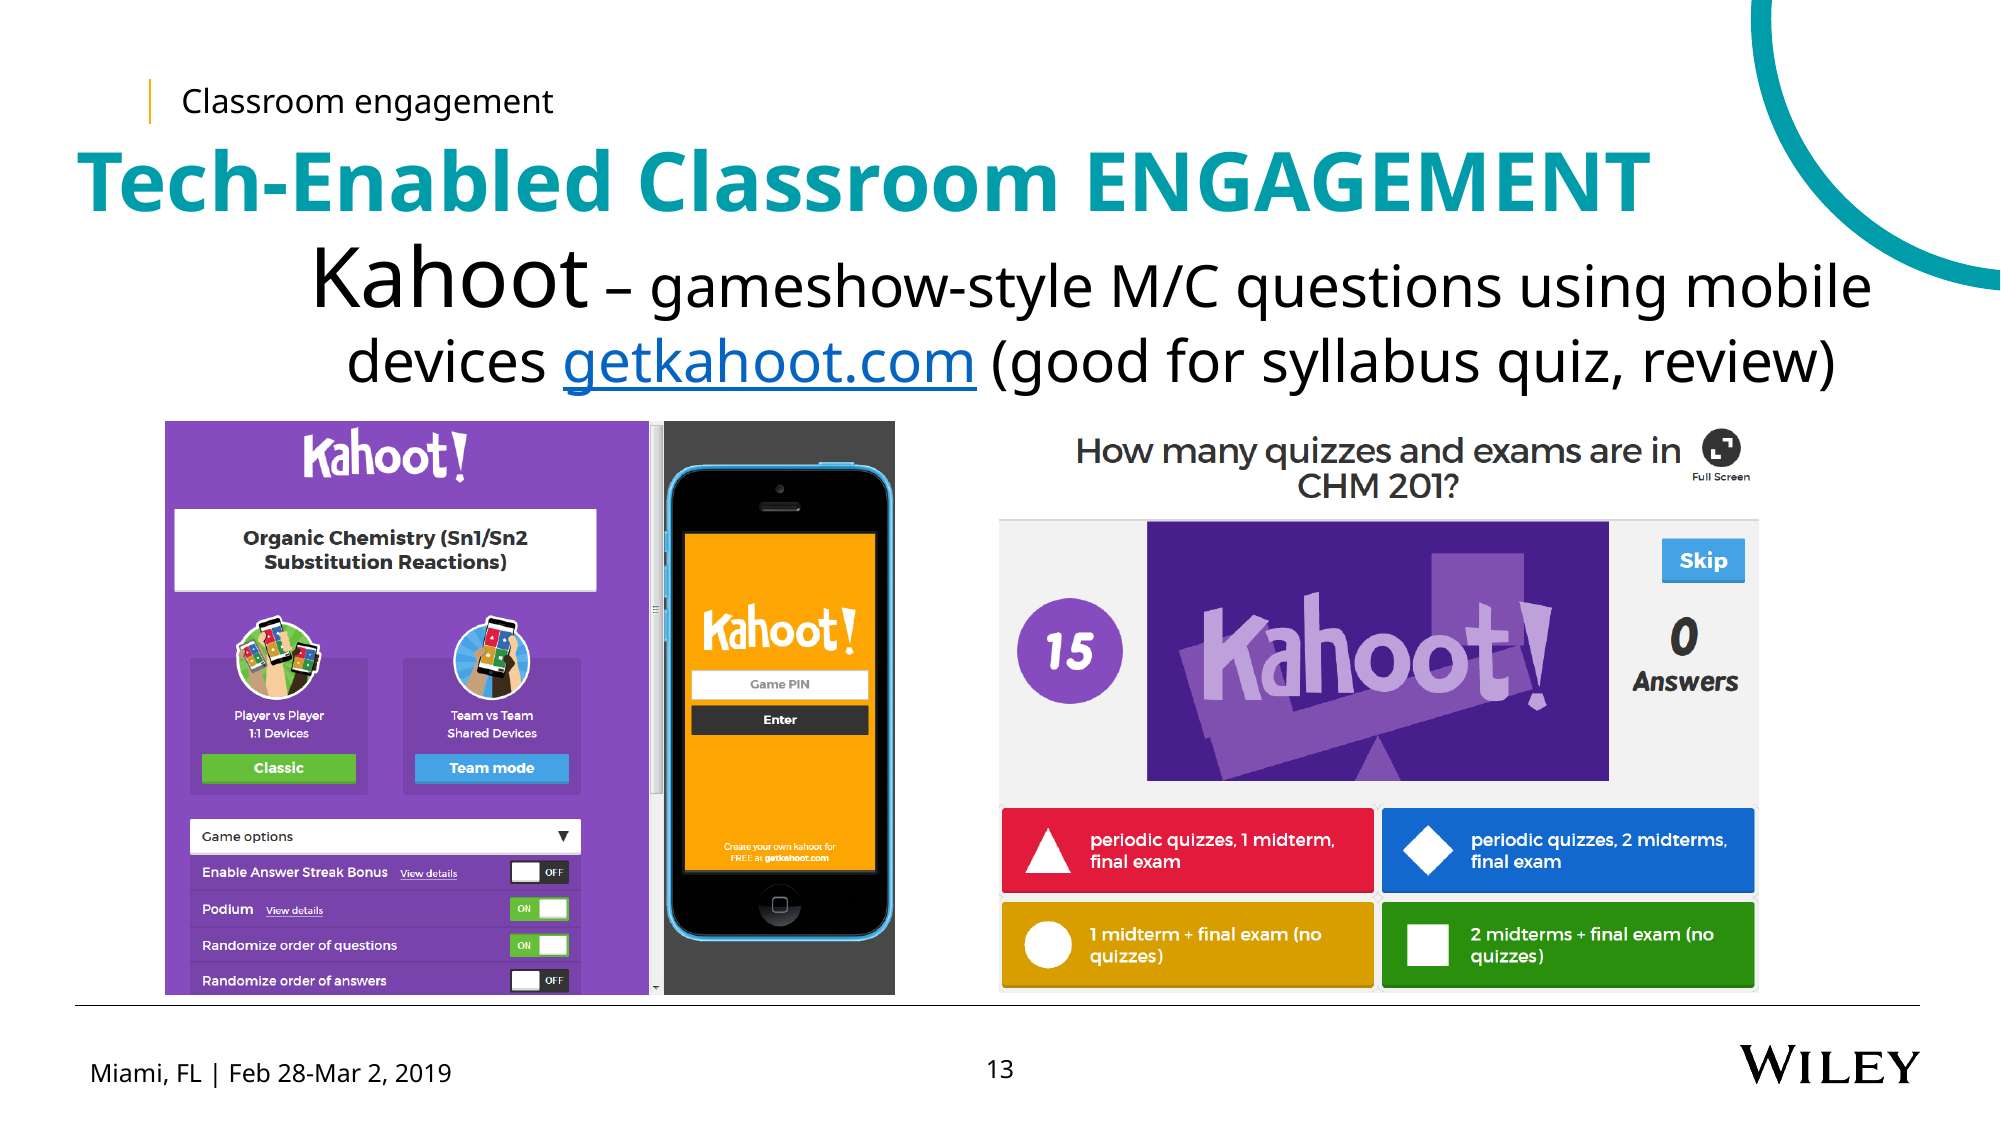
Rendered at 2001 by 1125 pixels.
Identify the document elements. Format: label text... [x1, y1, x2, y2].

picture [165, 421, 895, 995]
list Classroom engagement [151, 75, 1752, 131]
subtitle Tech-Enabled Classroom ENGAGEMENT [46, 121, 1742, 255]
slide_number 13 [914, 1050, 1086, 1088]
picture [1740, 1045, 1920, 1084]
picture [999, 419, 1759, 993]
text_box Kahoot – gameshow-style M/C questions using mobile devices getkahoot.com (good for syllabus quiz, review) [165, 235, 1943, 404]
